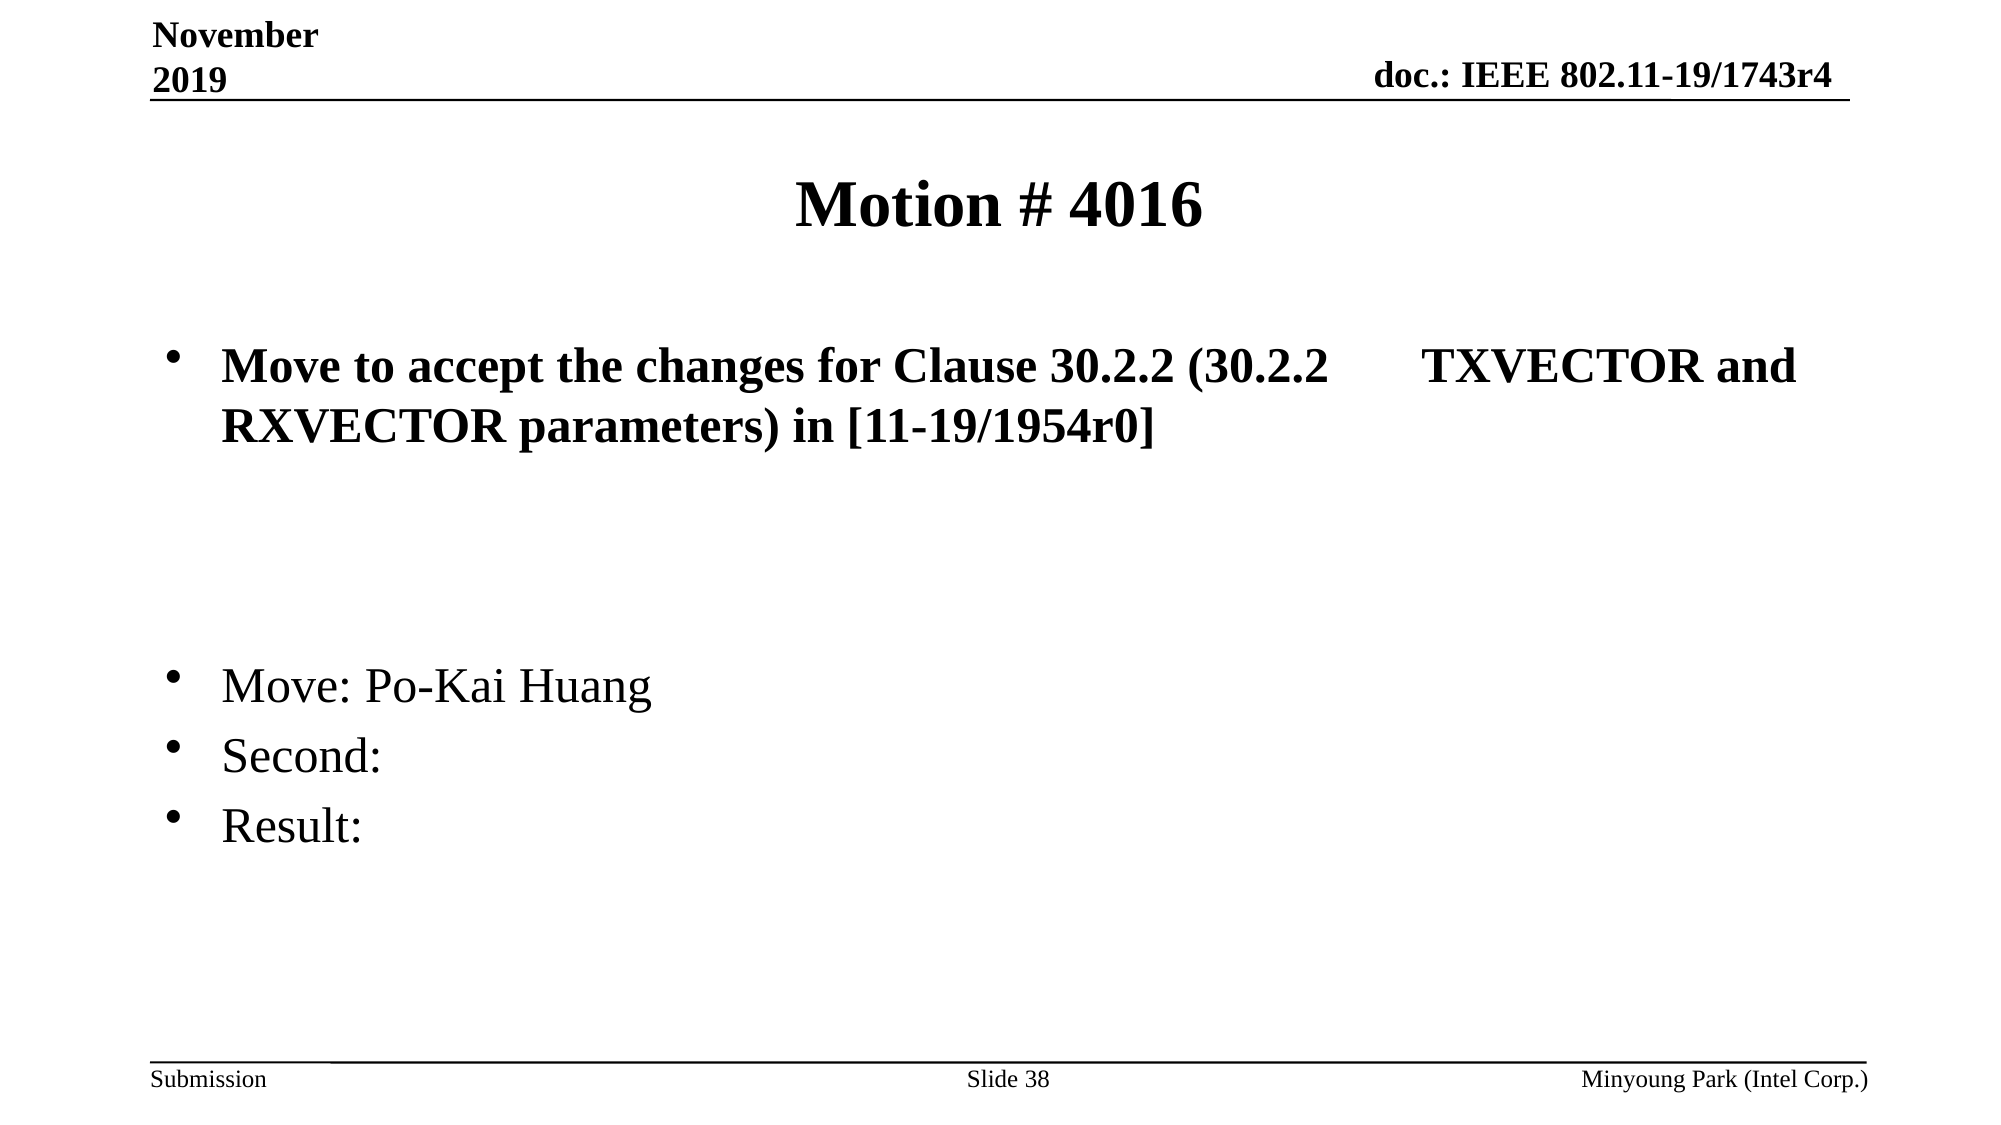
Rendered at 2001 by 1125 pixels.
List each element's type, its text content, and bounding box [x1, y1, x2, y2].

list Move to accept the changes for Clause 30.2.2 (30.2.2 TXVECTOR and RXVECTOR parameters) in [11-19/1954r0] Move: Po-Kai Huang Second: Result: [150, 324, 1850, 1000]
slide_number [152, 54, 347, 101]
slide_number Slide 38 [964, 1061, 1053, 1093]
footer Minyoung Park (Intel Corp.) [1266, 1061, 1869, 1093]
title Motion # 4016 [150, 112, 1850, 288]
